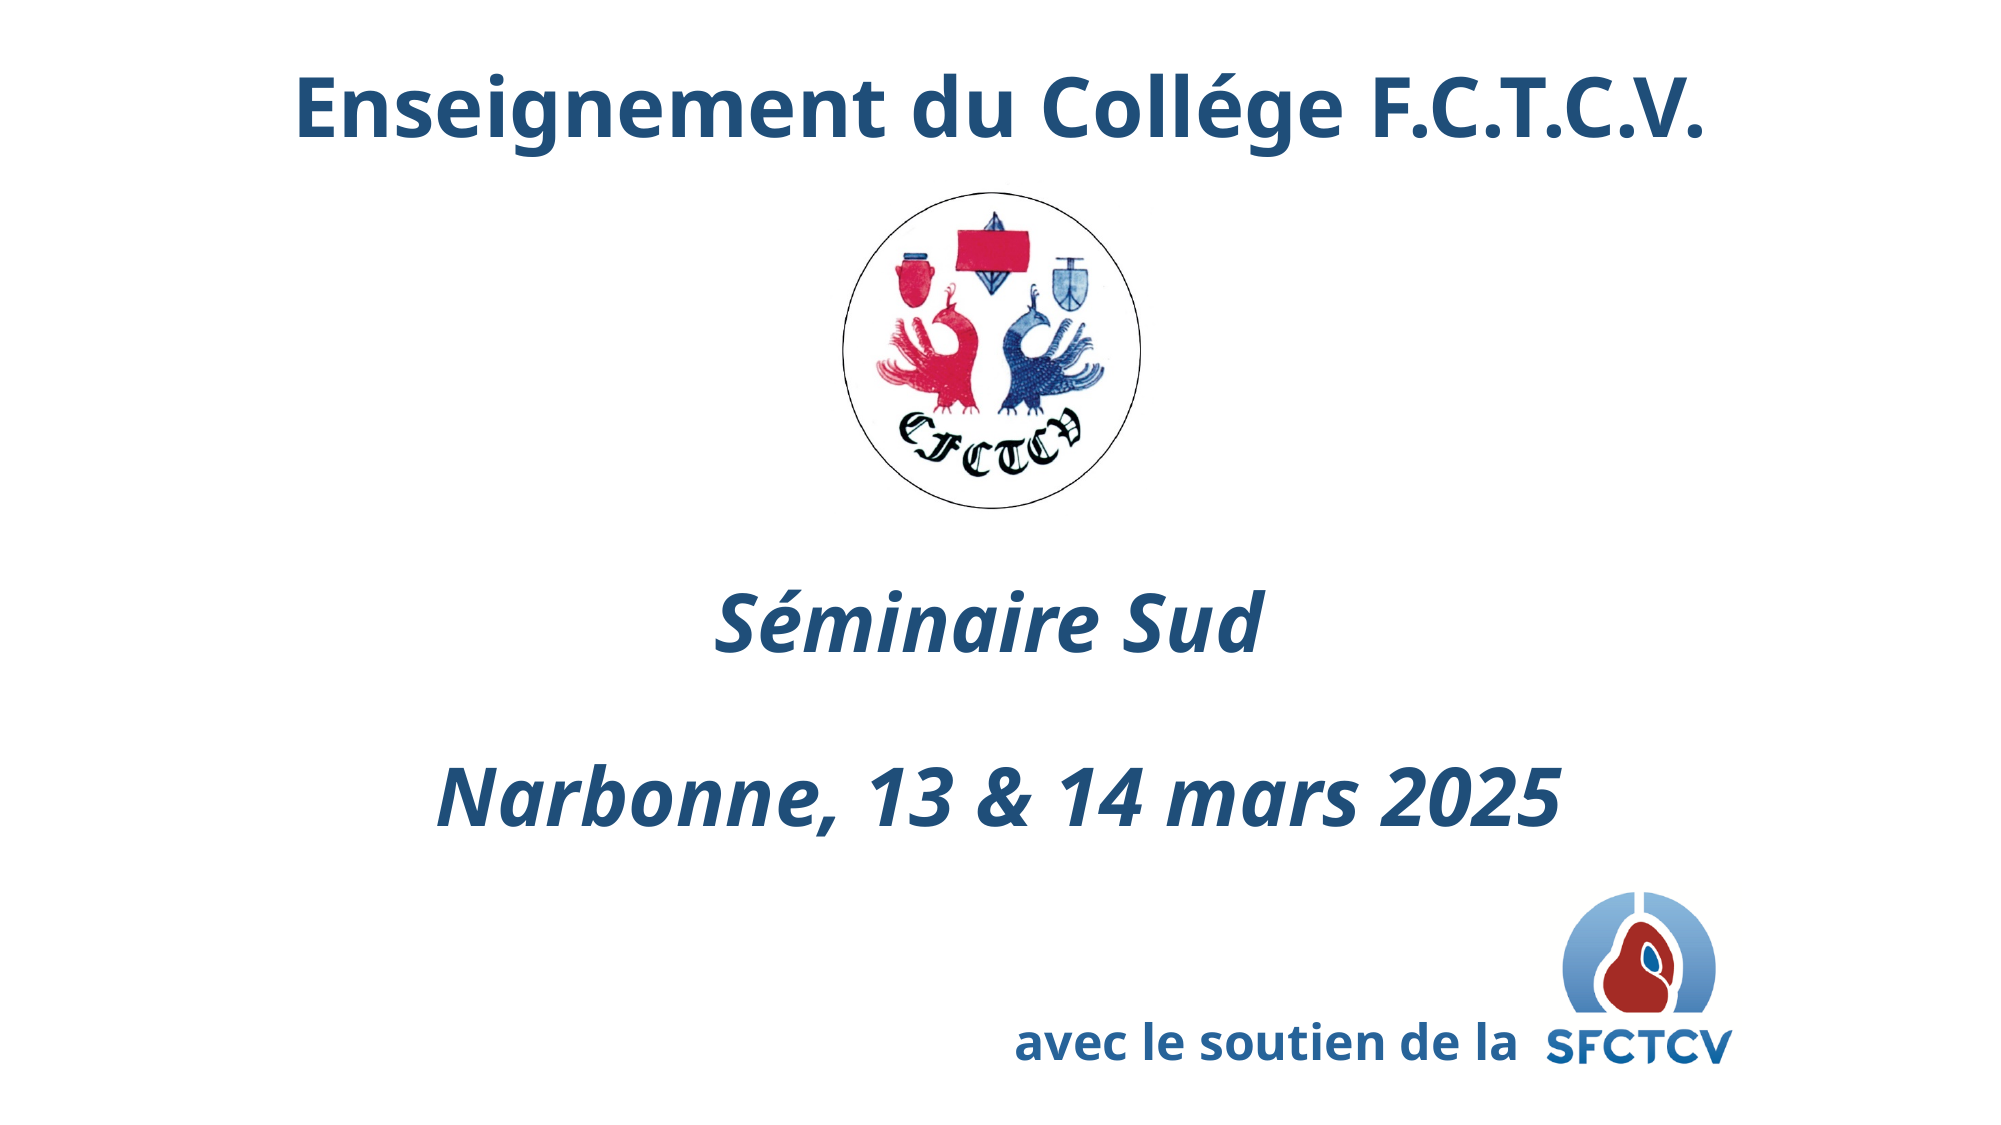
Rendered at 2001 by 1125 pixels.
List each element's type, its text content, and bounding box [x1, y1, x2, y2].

picture [1530, 882, 1742, 1069]
picture [830, 180, 1160, 516]
text_box Séminaire Sud Narbonne, 13 & 14 mars 2025 [0, 573, 2000, 852]
